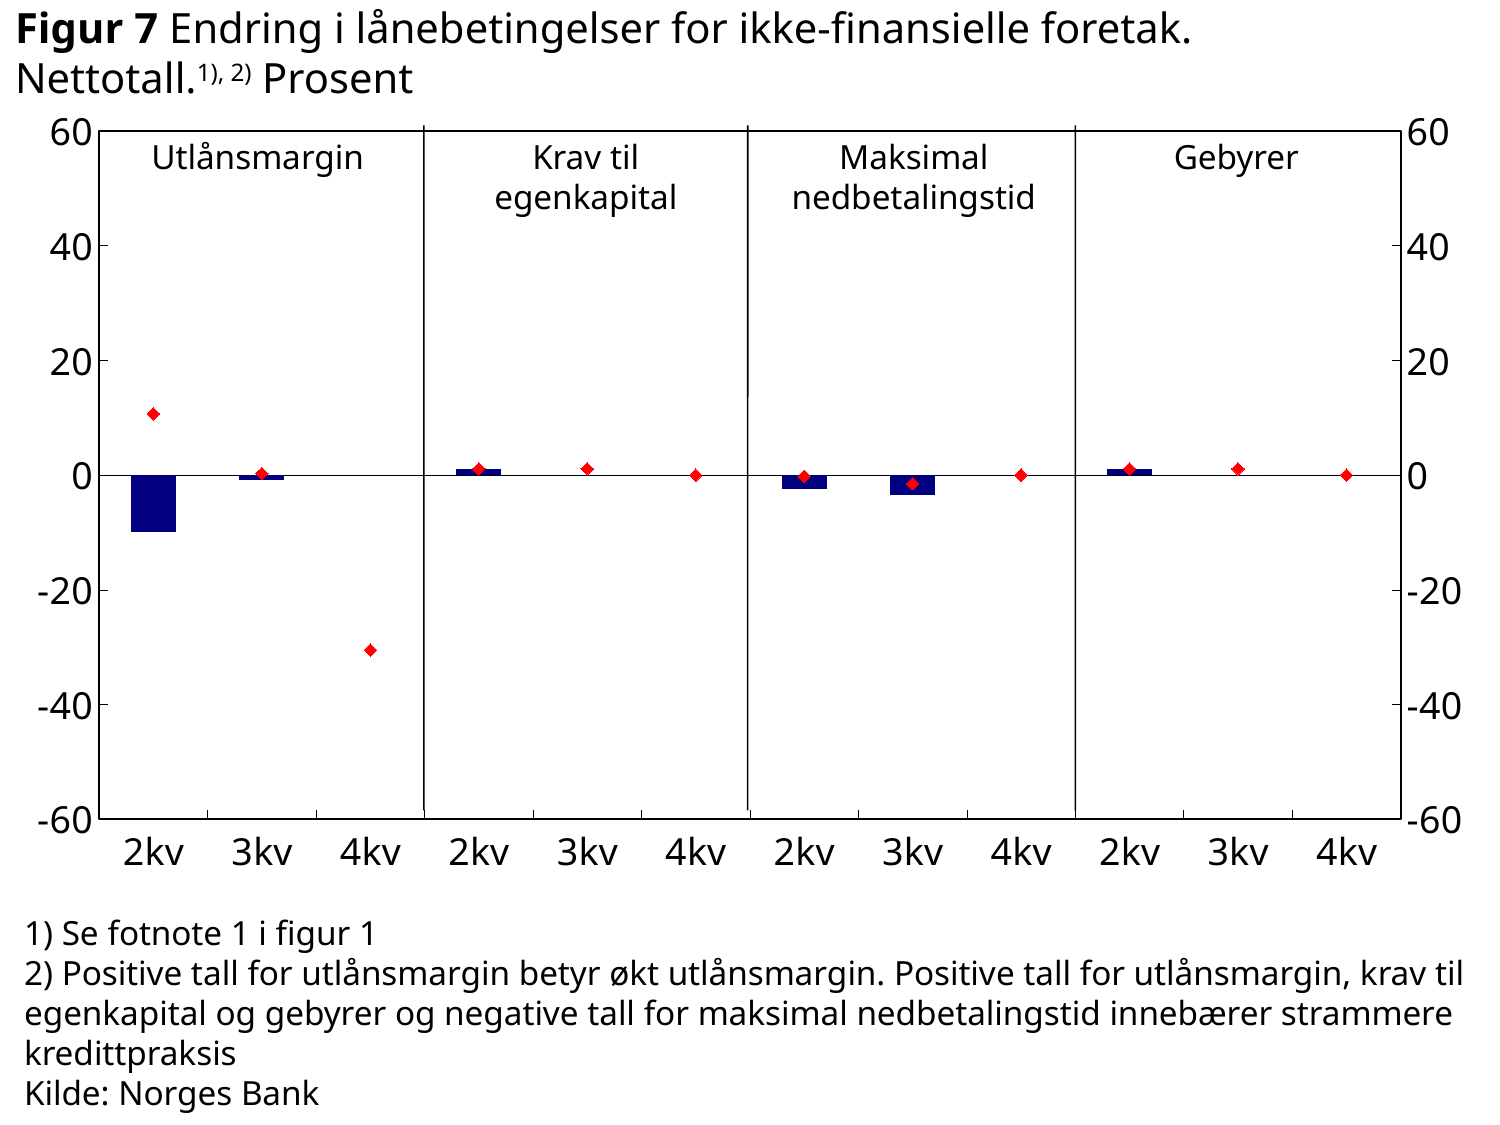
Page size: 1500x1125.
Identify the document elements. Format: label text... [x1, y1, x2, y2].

chart [0, 105, 1500, 906]
text_box 1) Se fotnote 1 i figur 1 2) Positive tall for utlånsmargin betyr økt utlånsmargin. Positive tall for utlånsmargin, krav til egenkapital og gebyrer og negative tall for maksimal nedbetalingstid innebærer strammere kredittpraksis Kilde: Norges Bank [9, 914, 1500, 1115]
title Figur 7 Endring i lånebetingelser for ikke-finansielle foretak. Nettotall.1), 2) Prosent [0, 0, 1407, 103]
